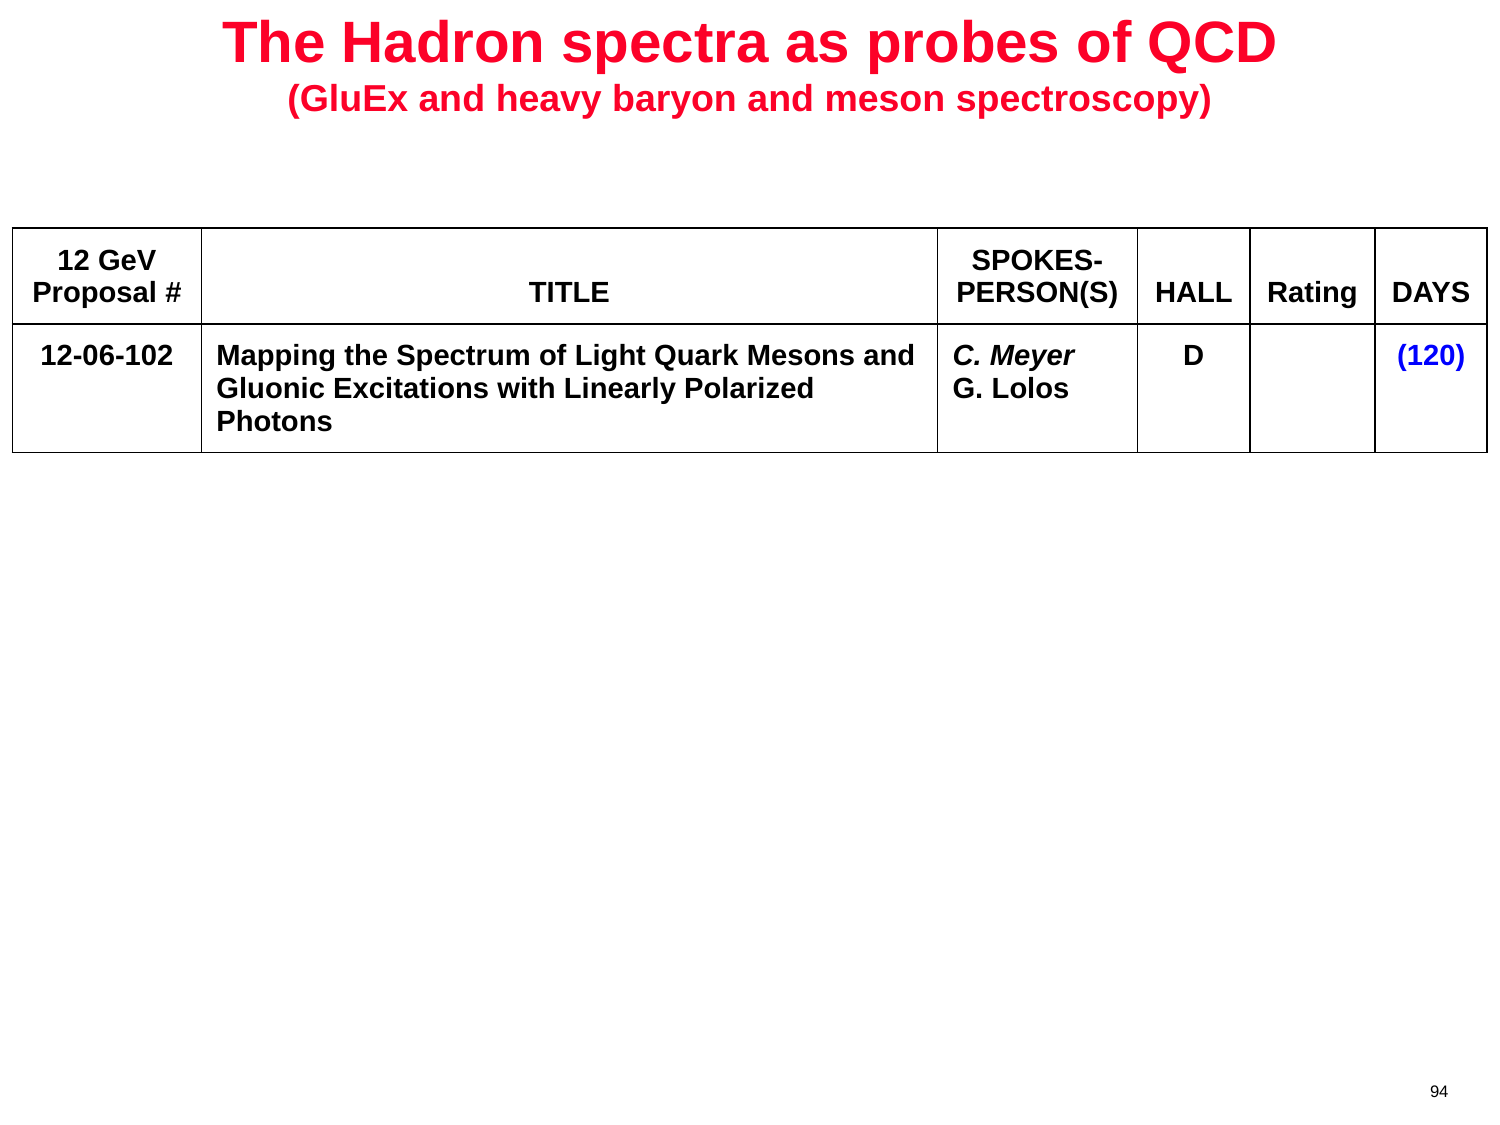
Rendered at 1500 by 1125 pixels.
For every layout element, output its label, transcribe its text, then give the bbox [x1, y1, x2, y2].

table_cell Mapping the Spectrum of Light Quark Mesons and Gluonic Excitations with Linearly Polarized Photons [202, 325, 937, 452]
table_header Rating [1251, 229, 1374, 323]
table_cell (120) [1376, 325, 1486, 452]
table_header 12 GeV Proposal # [13, 229, 201, 323]
table_header TITLE [202, 229, 937, 323]
table_cell [1251, 325, 1374, 452]
table_header DAYS [1376, 229, 1486, 323]
title The Hadron spectra as probes of QCD (GluEx and heavy baryon and meson spectroscopy) [0, 0, 1500, 123]
table_header SPOKES-PERSON(S) [938, 229, 1137, 323]
table_cell D [1138, 325, 1249, 452]
table_cell C. Meyer G. Lolos [938, 325, 1137, 452]
table_header HALL [1138, 229, 1249, 323]
table_cell 12-06-102 [13, 325, 201, 452]
